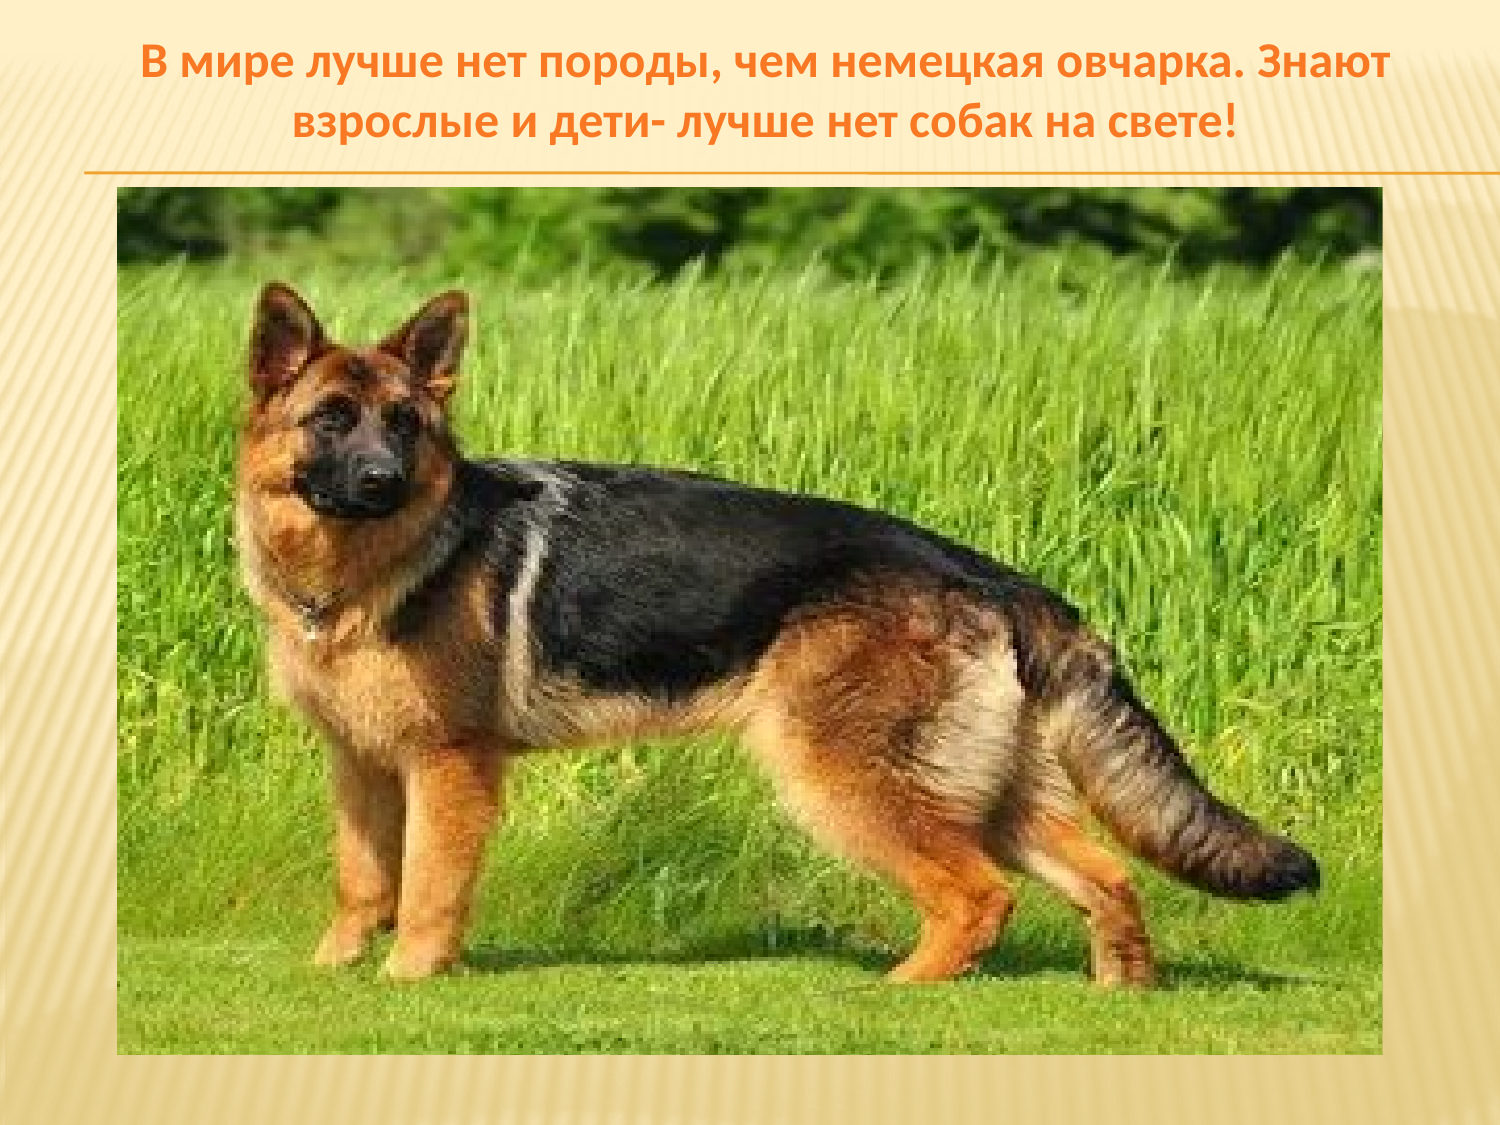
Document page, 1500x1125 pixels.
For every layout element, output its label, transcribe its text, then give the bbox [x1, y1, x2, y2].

title В мире лучше нет породы, чем немецкая овчарка. Знают взрослые и дети- лучше нет собак на свете! [53, 19, 1479, 157]
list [116, 187, 1384, 1055]
